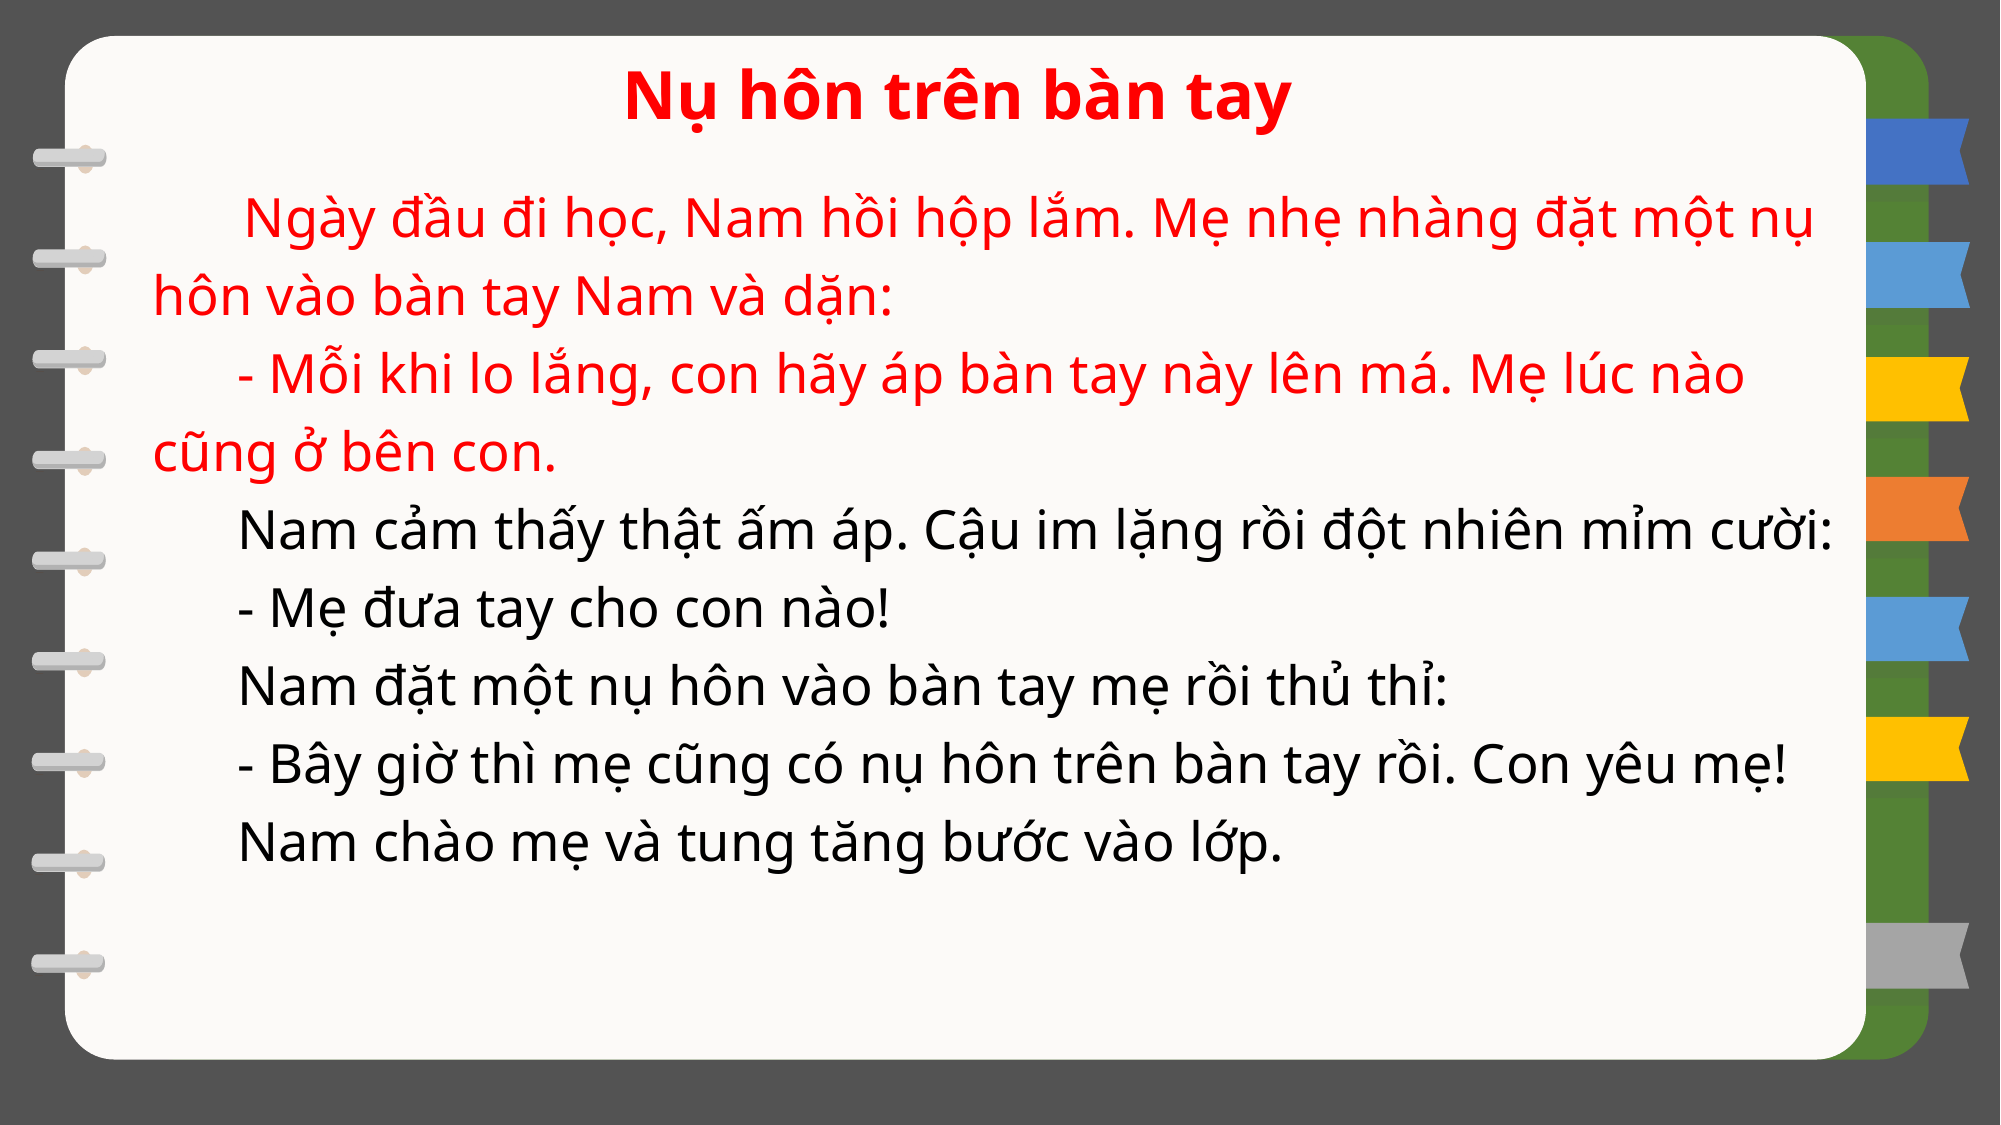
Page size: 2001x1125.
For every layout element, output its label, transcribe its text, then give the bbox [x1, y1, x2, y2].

text_box Ngày đầu đi học, Nam hồi hộp lắm. Mẹ nhẹ nhàng đặt một nụ hôn vào bàn tay Nam và dặn: - Mỗi khi lo lắng, con hãy áp bàn tay này lên má. Mẹ lúc nào cũng ở bên con. Nam cảm thấy thật ấm áp. Cậu im lặng rồi đột nhiên mỉm cười: - Mẹ đưa tay cho con nào! Nam đặt một nụ hôn vào bàn tay mẹ rồi thủ thỉ: - Bây giờ thì mẹ cũng có nụ hôn trên bàn tay rồi. Con yêu mẹ! Nam chào mẹ và tung tăng bước vào lớp. [138, 163, 1863, 926]
text_box Nụ hôn trên bàn tay [310, 54, 1605, 163]
